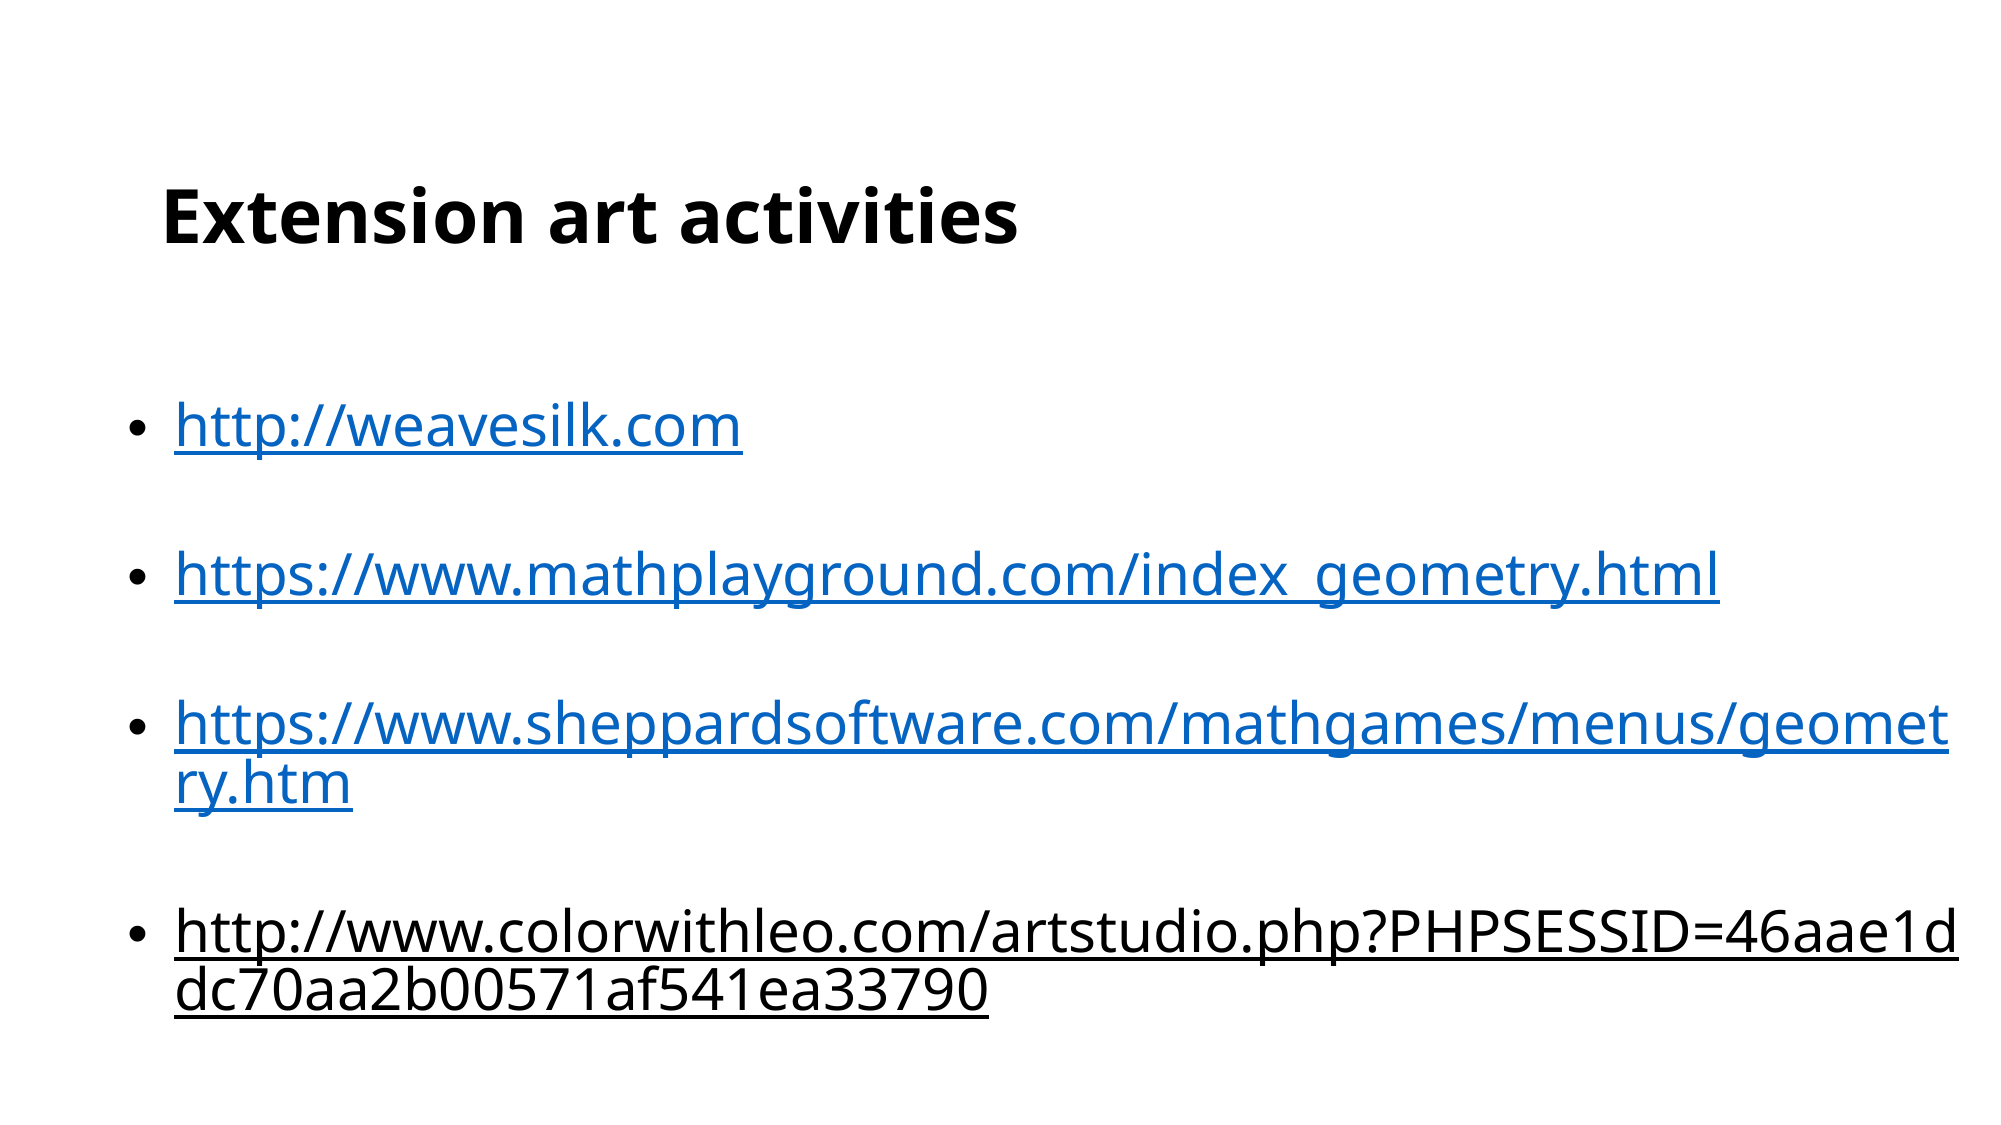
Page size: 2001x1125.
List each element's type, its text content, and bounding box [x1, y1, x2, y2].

title Extension art activities [145, 99, 1808, 339]
text_box http://weavesilk.com https://www.mathplayground.com/index_geometry.html https://www.sheppardsoftware.com/mathgames/menus/geometry.htm http://www.colorwithleo.com/artstudio.php?PHPSESSID=46aae1ddc70aa2b00571af541ea33790 [112, 380, 1980, 1063]
